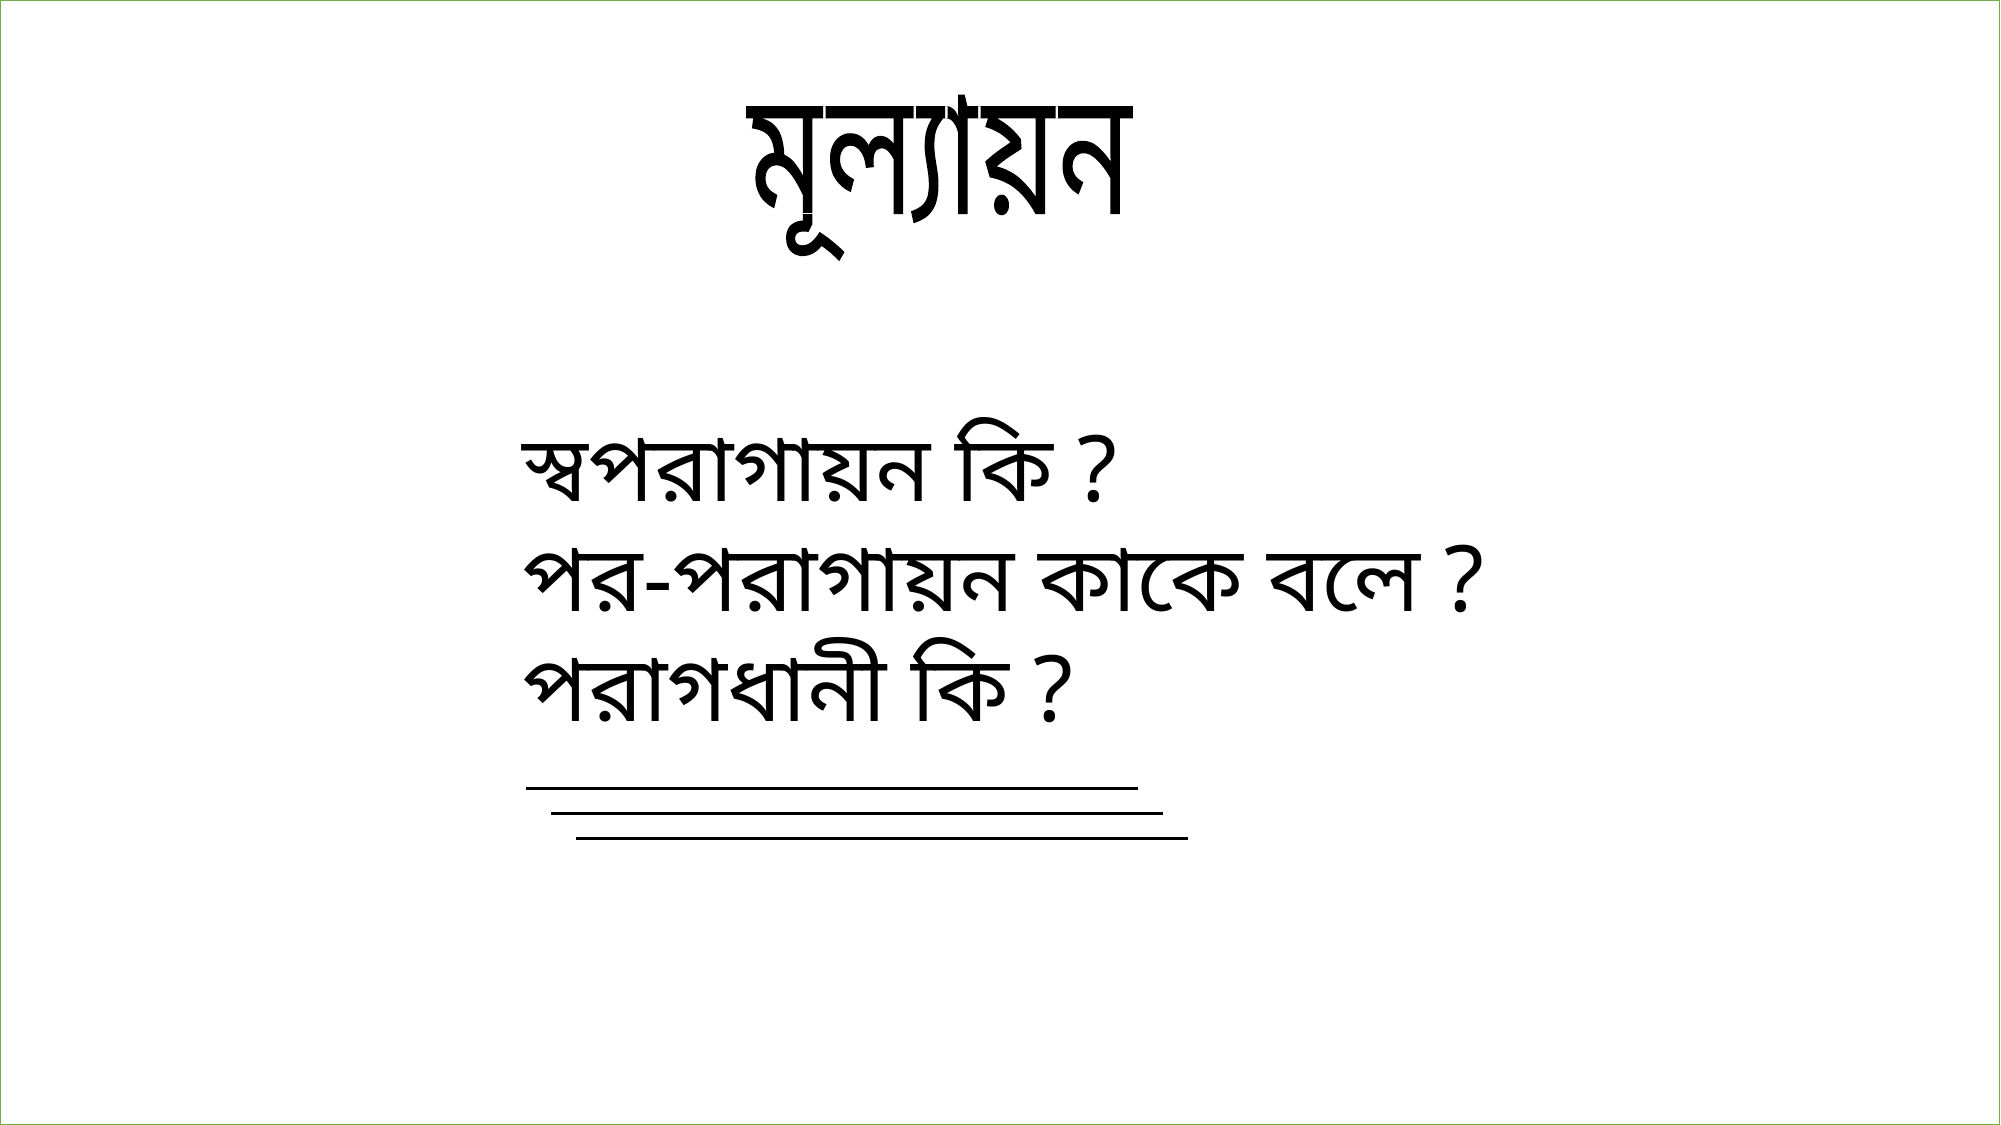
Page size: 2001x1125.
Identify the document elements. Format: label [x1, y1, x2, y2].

text_box [0, 0, 2000, 1125]
